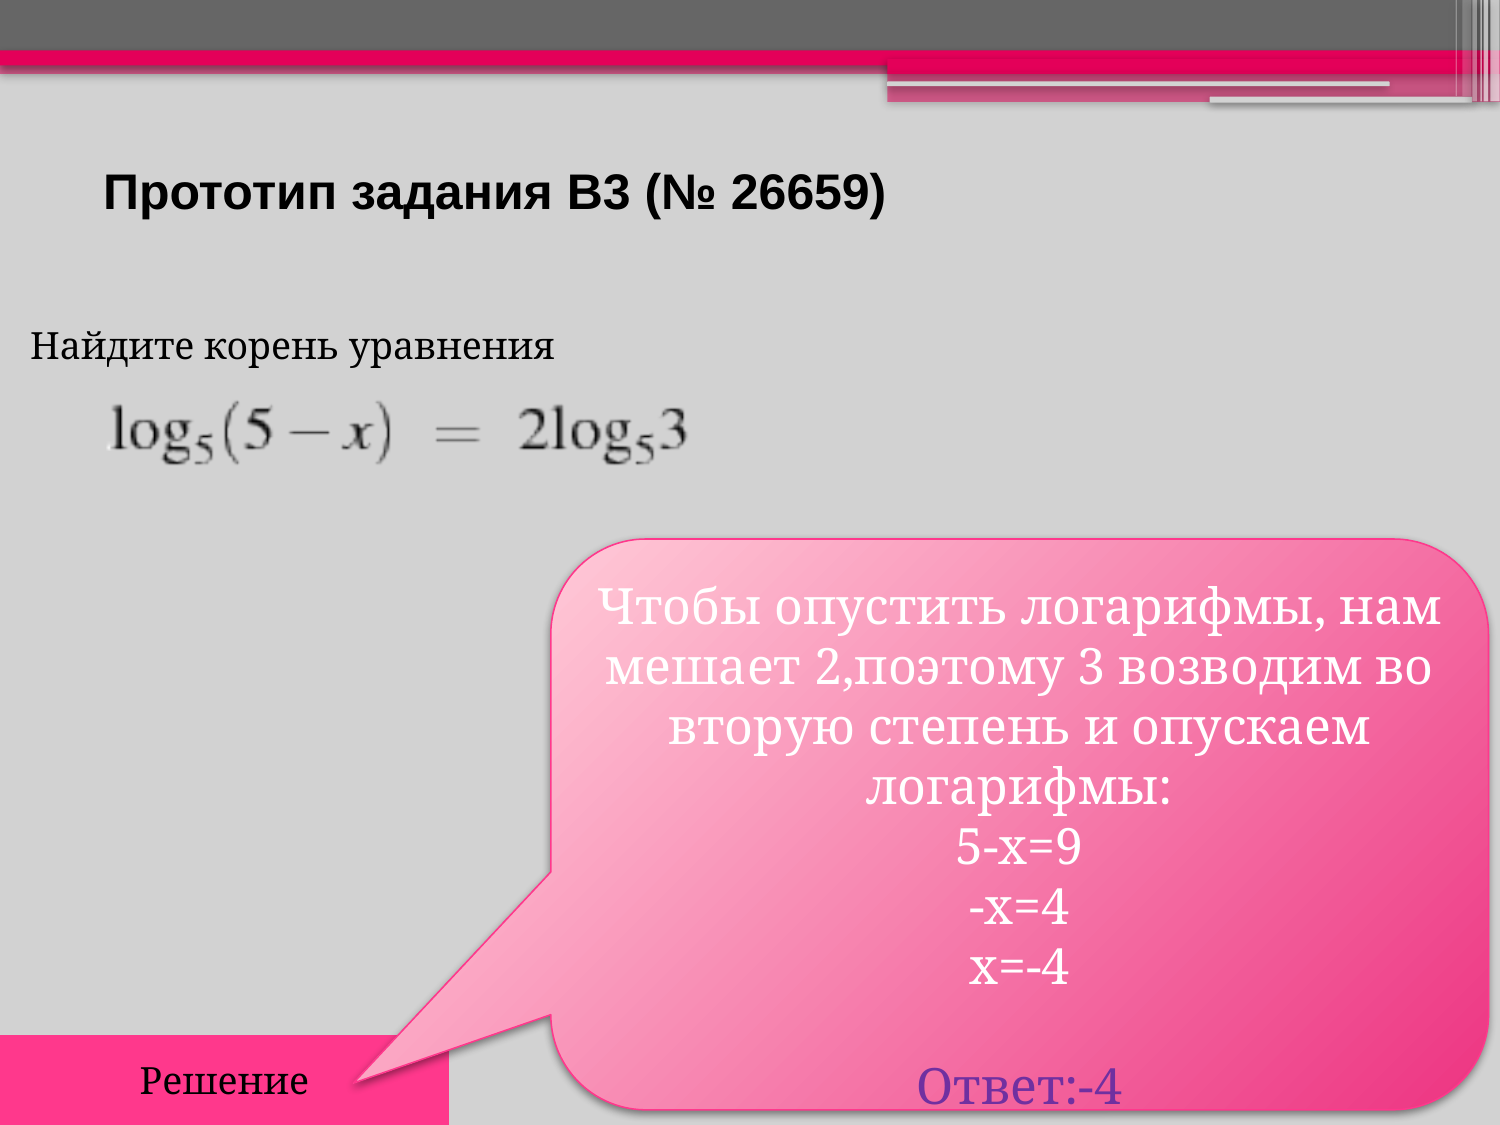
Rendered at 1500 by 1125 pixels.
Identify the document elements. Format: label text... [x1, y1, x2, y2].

text_box Решение [0, 1034, 449, 1125]
text_box Прототип задания B3 (№ 26659) [88, 152, 1105, 288]
picture [105, 398, 697, 470]
text_box Найдите корень уравнения [15, 314, 971, 375]
text_box Чтобы опустить логарифмы, нам мешает 2,поэтому 3 возводим во вторую степень и опускаем логарифмы: 5-х=9 -х=4 х=-4 Ответ:-4 [352, 538, 1490, 1111]
